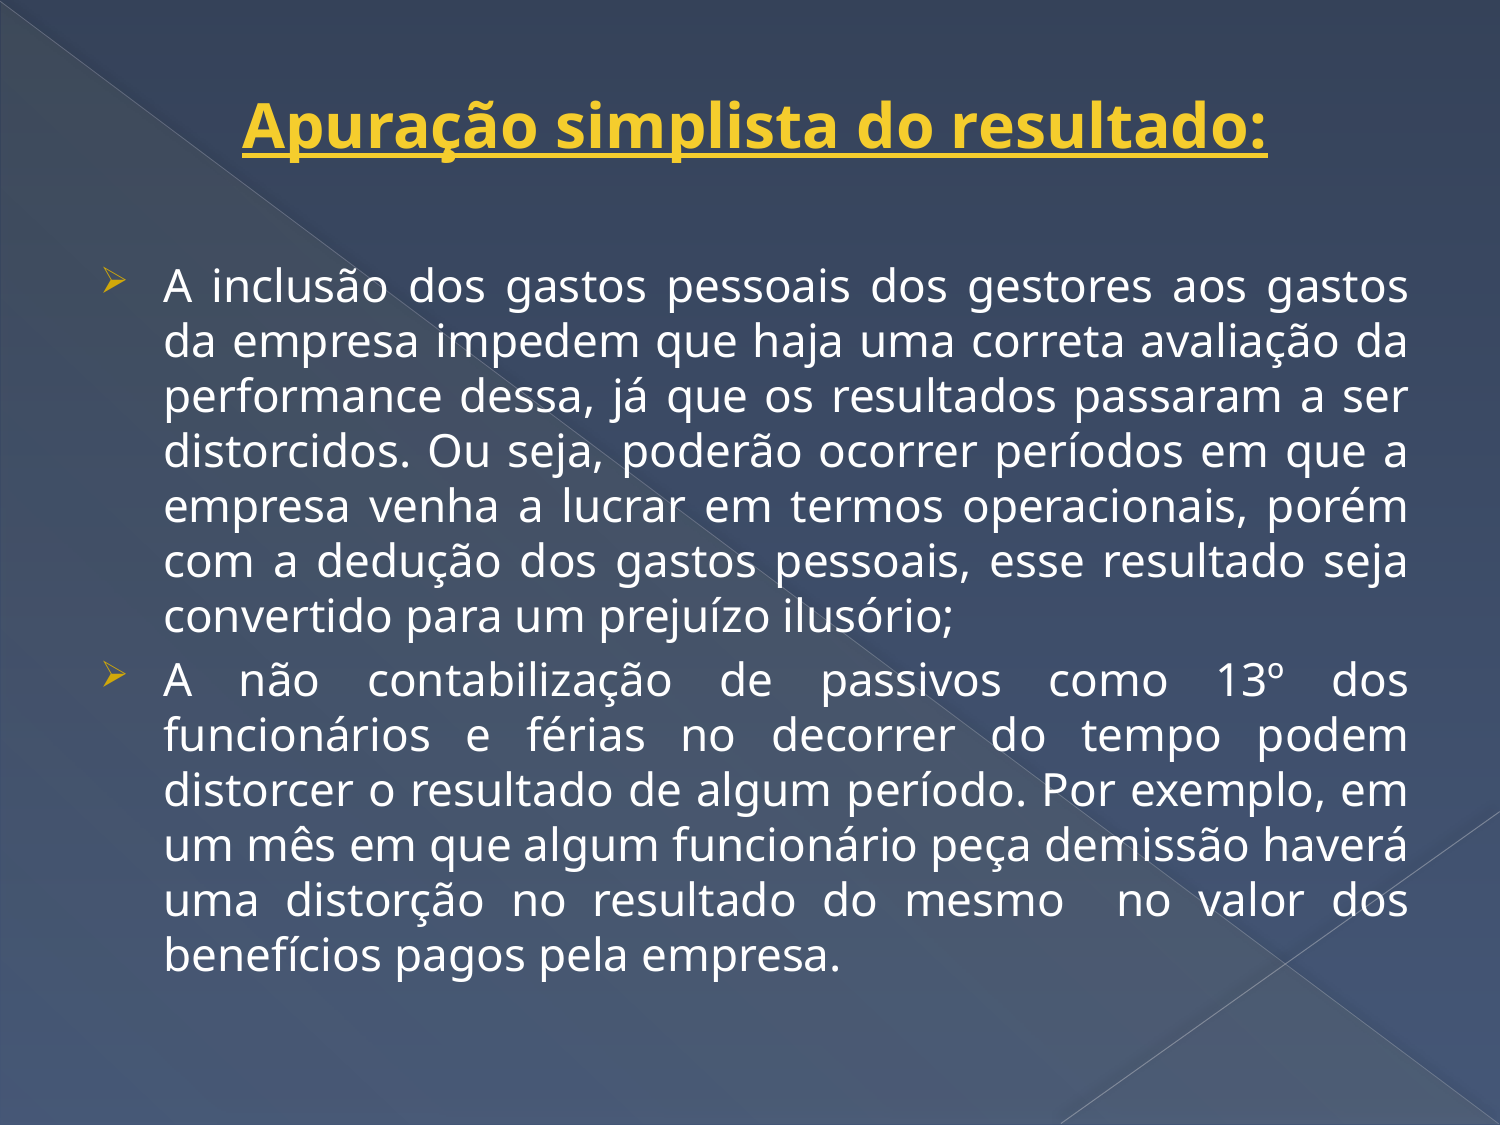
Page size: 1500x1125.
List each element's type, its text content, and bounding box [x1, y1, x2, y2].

list Apuração simplista do resultado: A inclusão dos gastos pessoais dos gestores aos gastos da empresa impedem que haja uma correta avaliação da performance dessa, já que os resultados passaram a ser distorcidos. Ou seja, poderão ocorrer períodos em que a empresa venha a lucrar em termos operacionais, porém com a dedução dos gastos pessoais, esse resultado seja convertido para um prejuízo ilusório; A não contabilização de passivos como 13º dos funcionários e férias no decorrer do tempo podem distorcer o resultado de algum período. Por exemplo, em um mês em que algum funcionário peça demissão haverá uma distorção no resultado do mesmo no valor dos benefícios pagos pela empresa. [75, 78, 1425, 1059]
